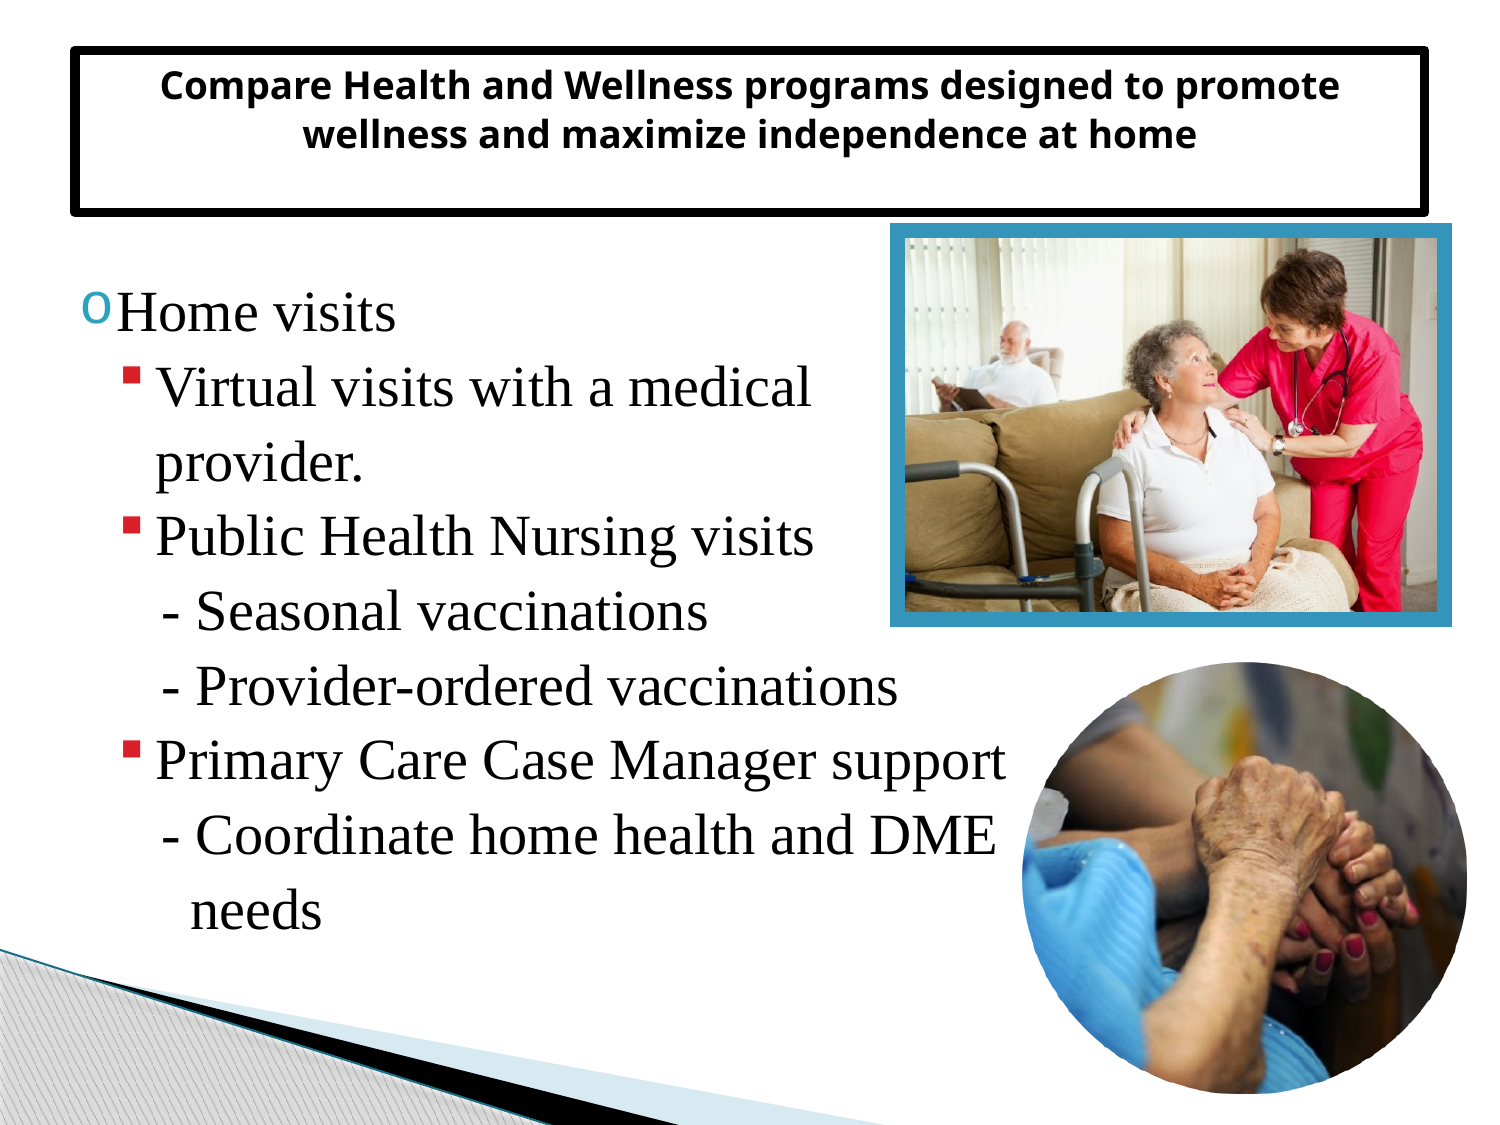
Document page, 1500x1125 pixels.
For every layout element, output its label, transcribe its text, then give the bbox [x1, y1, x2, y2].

picture [904, 237, 1438, 613]
list Home visits Virtual visits with a medical provider. Public Health Nursing visits - Seasonal vaccinations - Provider-ordered vaccinations Primary Care Case Manager support - Coordinate home health and DME needs [0, 191, 1025, 1025]
title Compare Health and Wellness programs designed to promote wellness and maximize independence at home [70, 46, 1429, 217]
picture [1022, 662, 1468, 1095]
